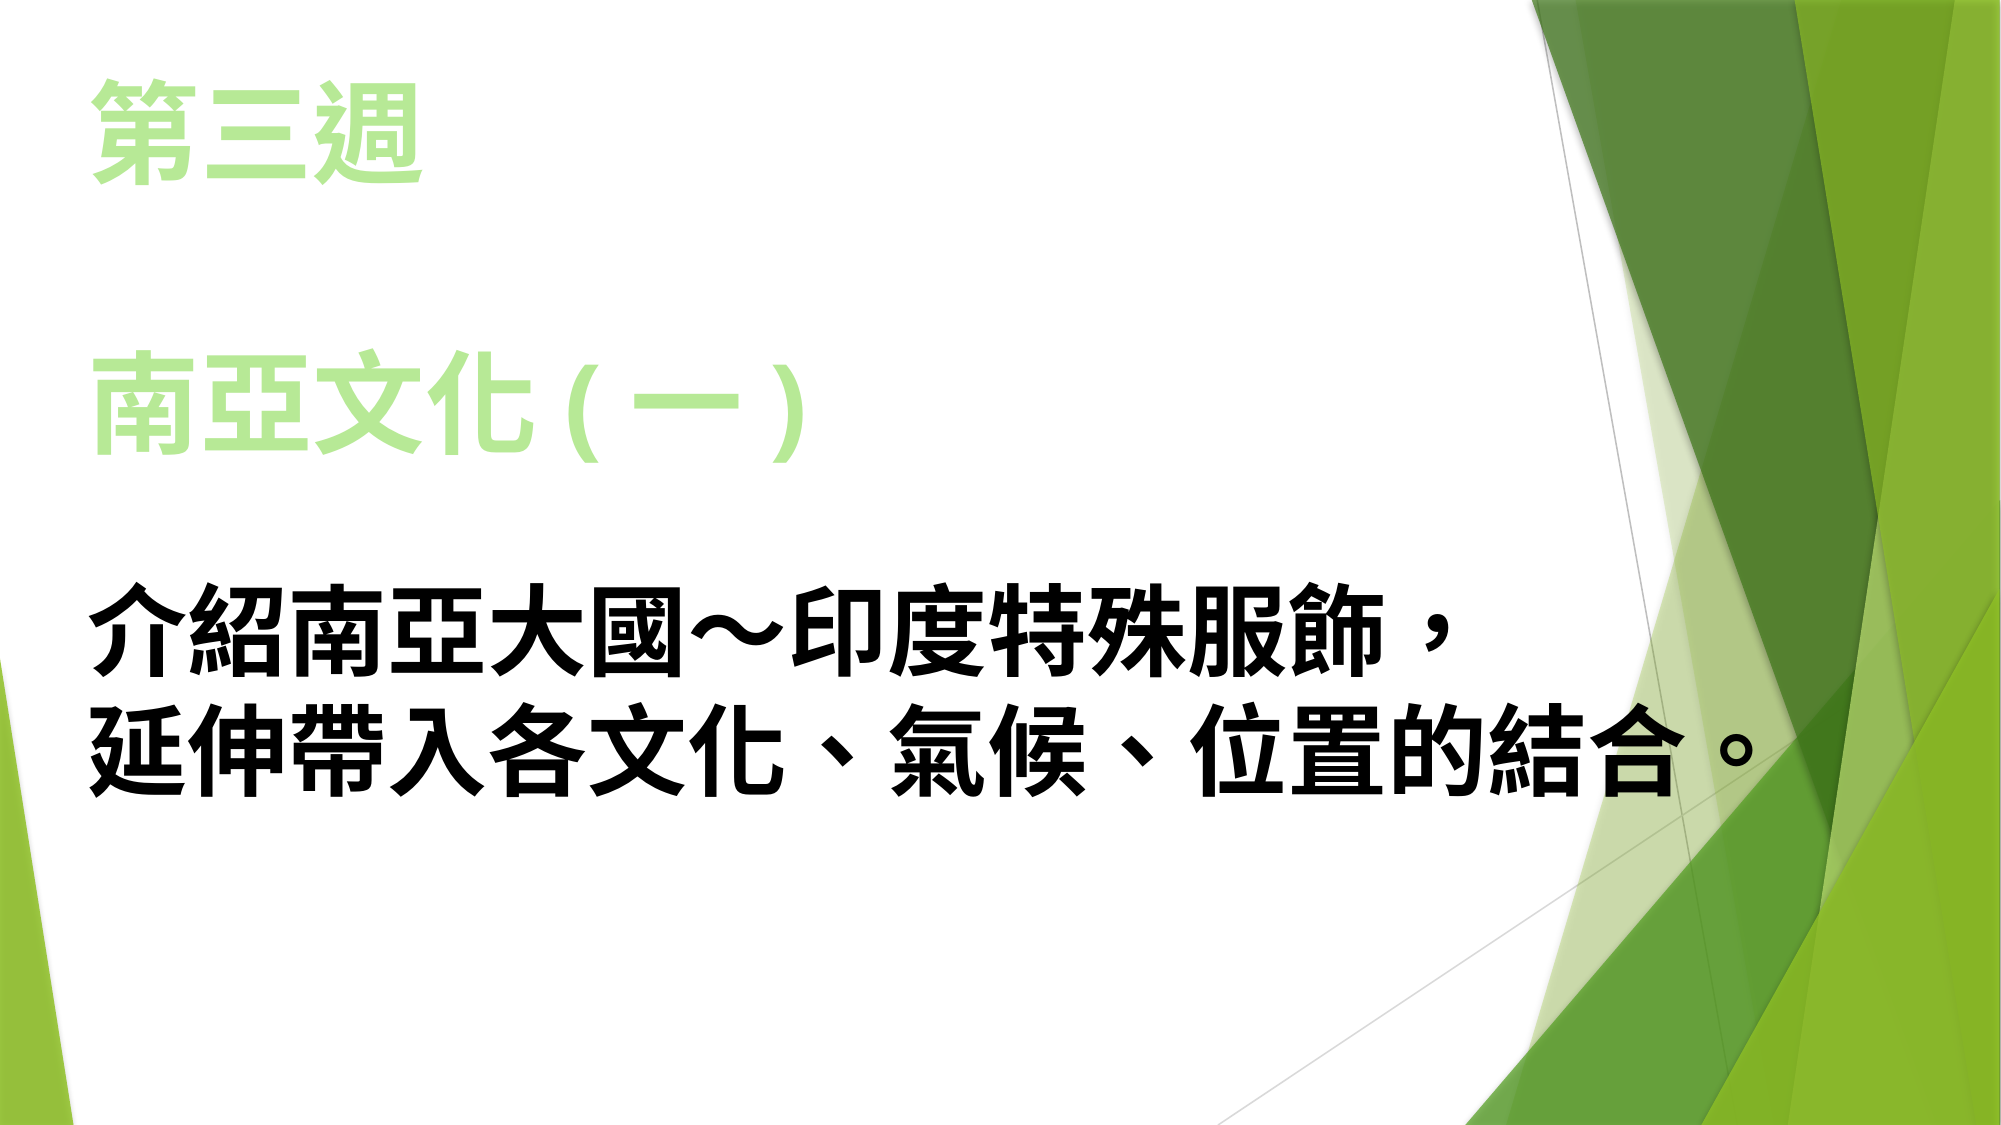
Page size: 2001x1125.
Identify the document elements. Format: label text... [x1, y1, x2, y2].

text_box 第三週 南亞文化(一) 介紹南亞大國～印度特殊服飾， 延伸帶入各文化、氣候、位置的結合。 [80, 55, 1796, 816]
